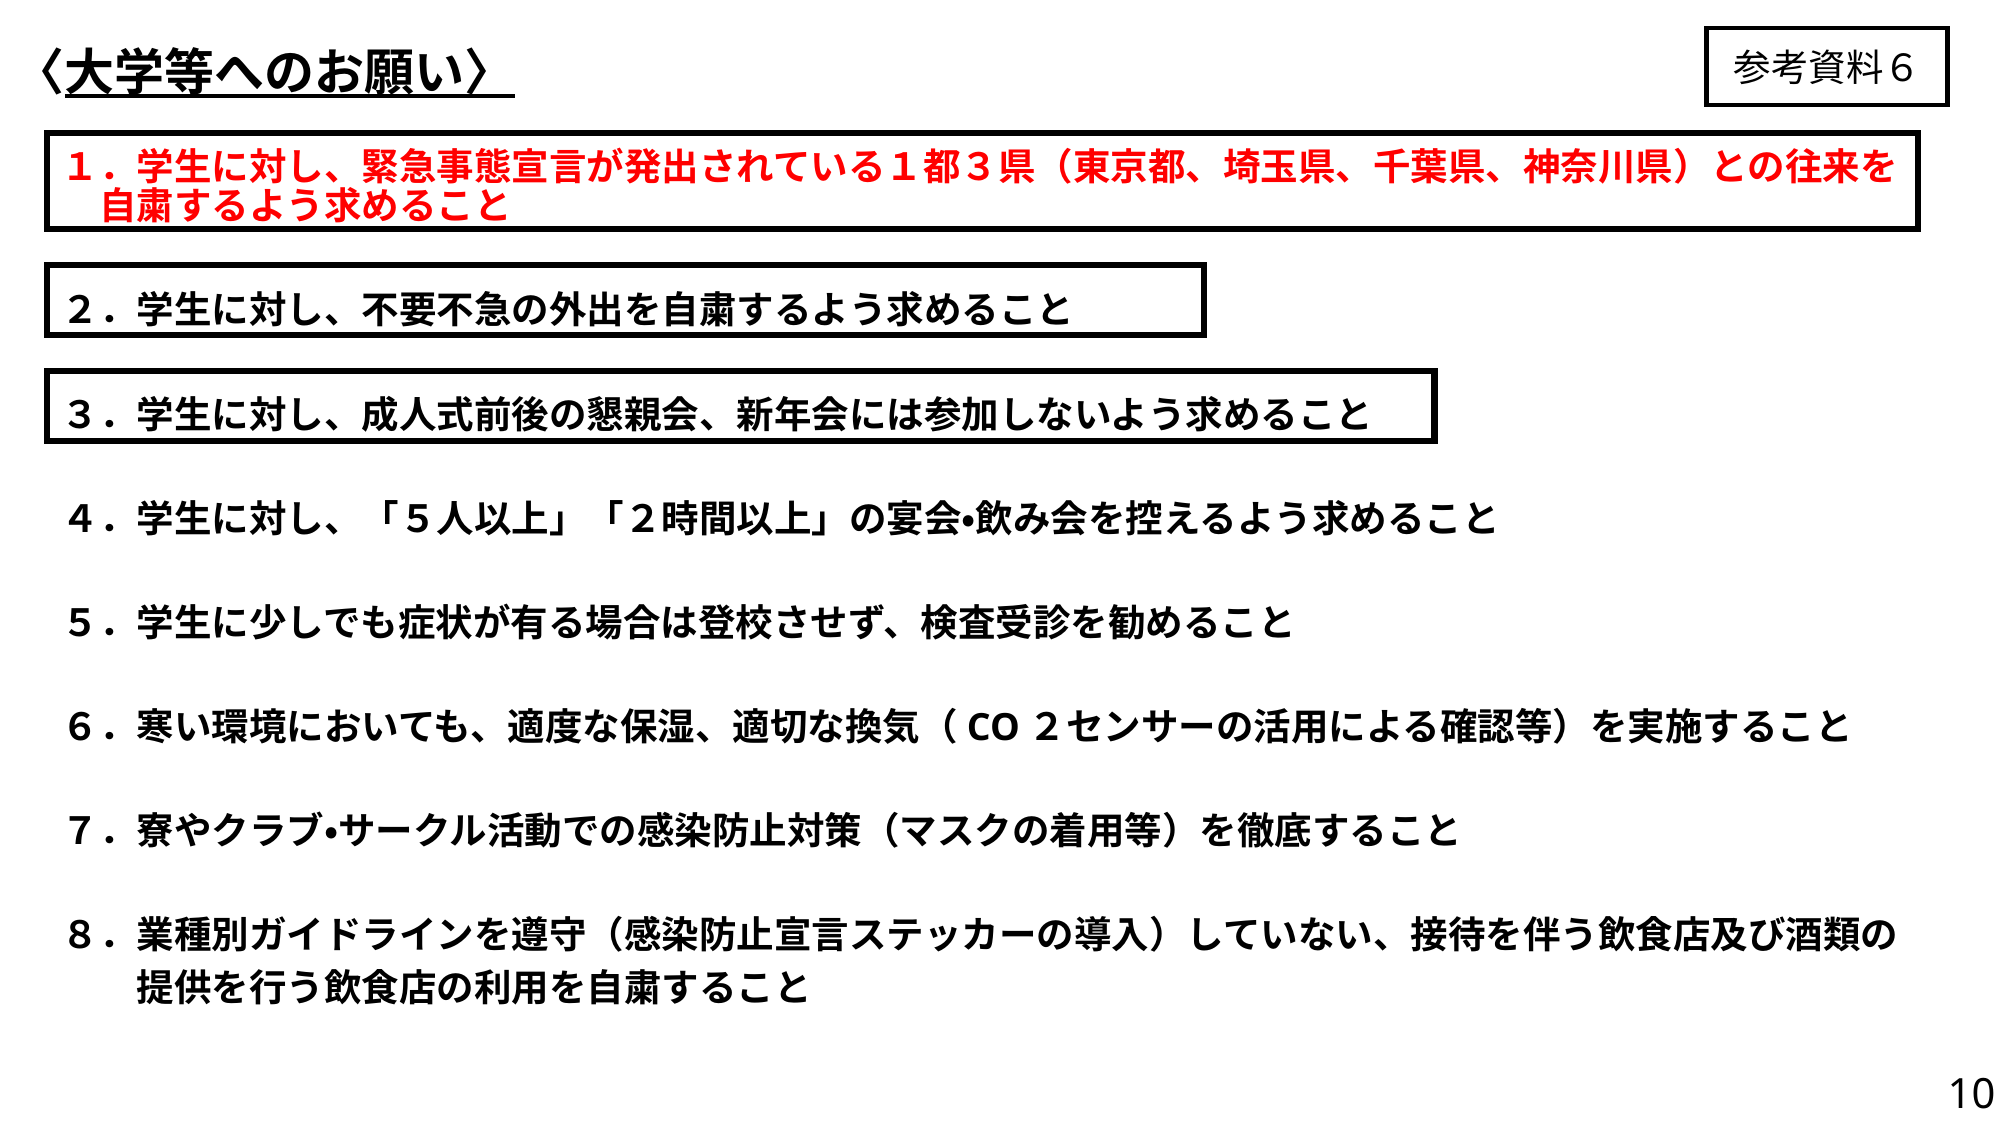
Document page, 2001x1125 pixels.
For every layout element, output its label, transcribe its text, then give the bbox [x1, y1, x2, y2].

text_box [46, 264, 1205, 336]
text_box 参考資料６ [1705, 27, 1949, 106]
text_box １．学生に対し、緊急事態宣言が発出されている１都３県（東京都、埼玉県、千葉県、神奈川県）との往来を 自粛するよう求めること ２．学生に対し、不要不急の外出を自粛するよう求めること ３．学生に対し、成人式前後の懇親会、新年会には参加しないよう求めること ４．学生に対し、「５人以上」「２時間以上」の宴会・飲み会を控えるよう求めること ５．学生に少しでも症状が有る場合は登校させず、検査受診を勧めること ６．寒い環境においても、適度な保湿、適切な換気（CO２センサーの活用による確認等）を実施すること ７．寮やクラブ・サークル活動での感染防止対策（マスクの着用等）を徹底すること ８．業種別ガイドラインを遵守（感染防止宣言ステッカーの導入）していない、接待を伴う飲食店及び酒類の 提供を行う飲食店の利用を自粛すること [46, 140, 2000, 1016]
text_box [46, 132, 1919, 230]
text_box [46, 370, 1435, 442]
text_box 〈大学等へのお願い〉 [0, 33, 685, 168]
slide_number 10 [1560, 1065, 2000, 1125]
